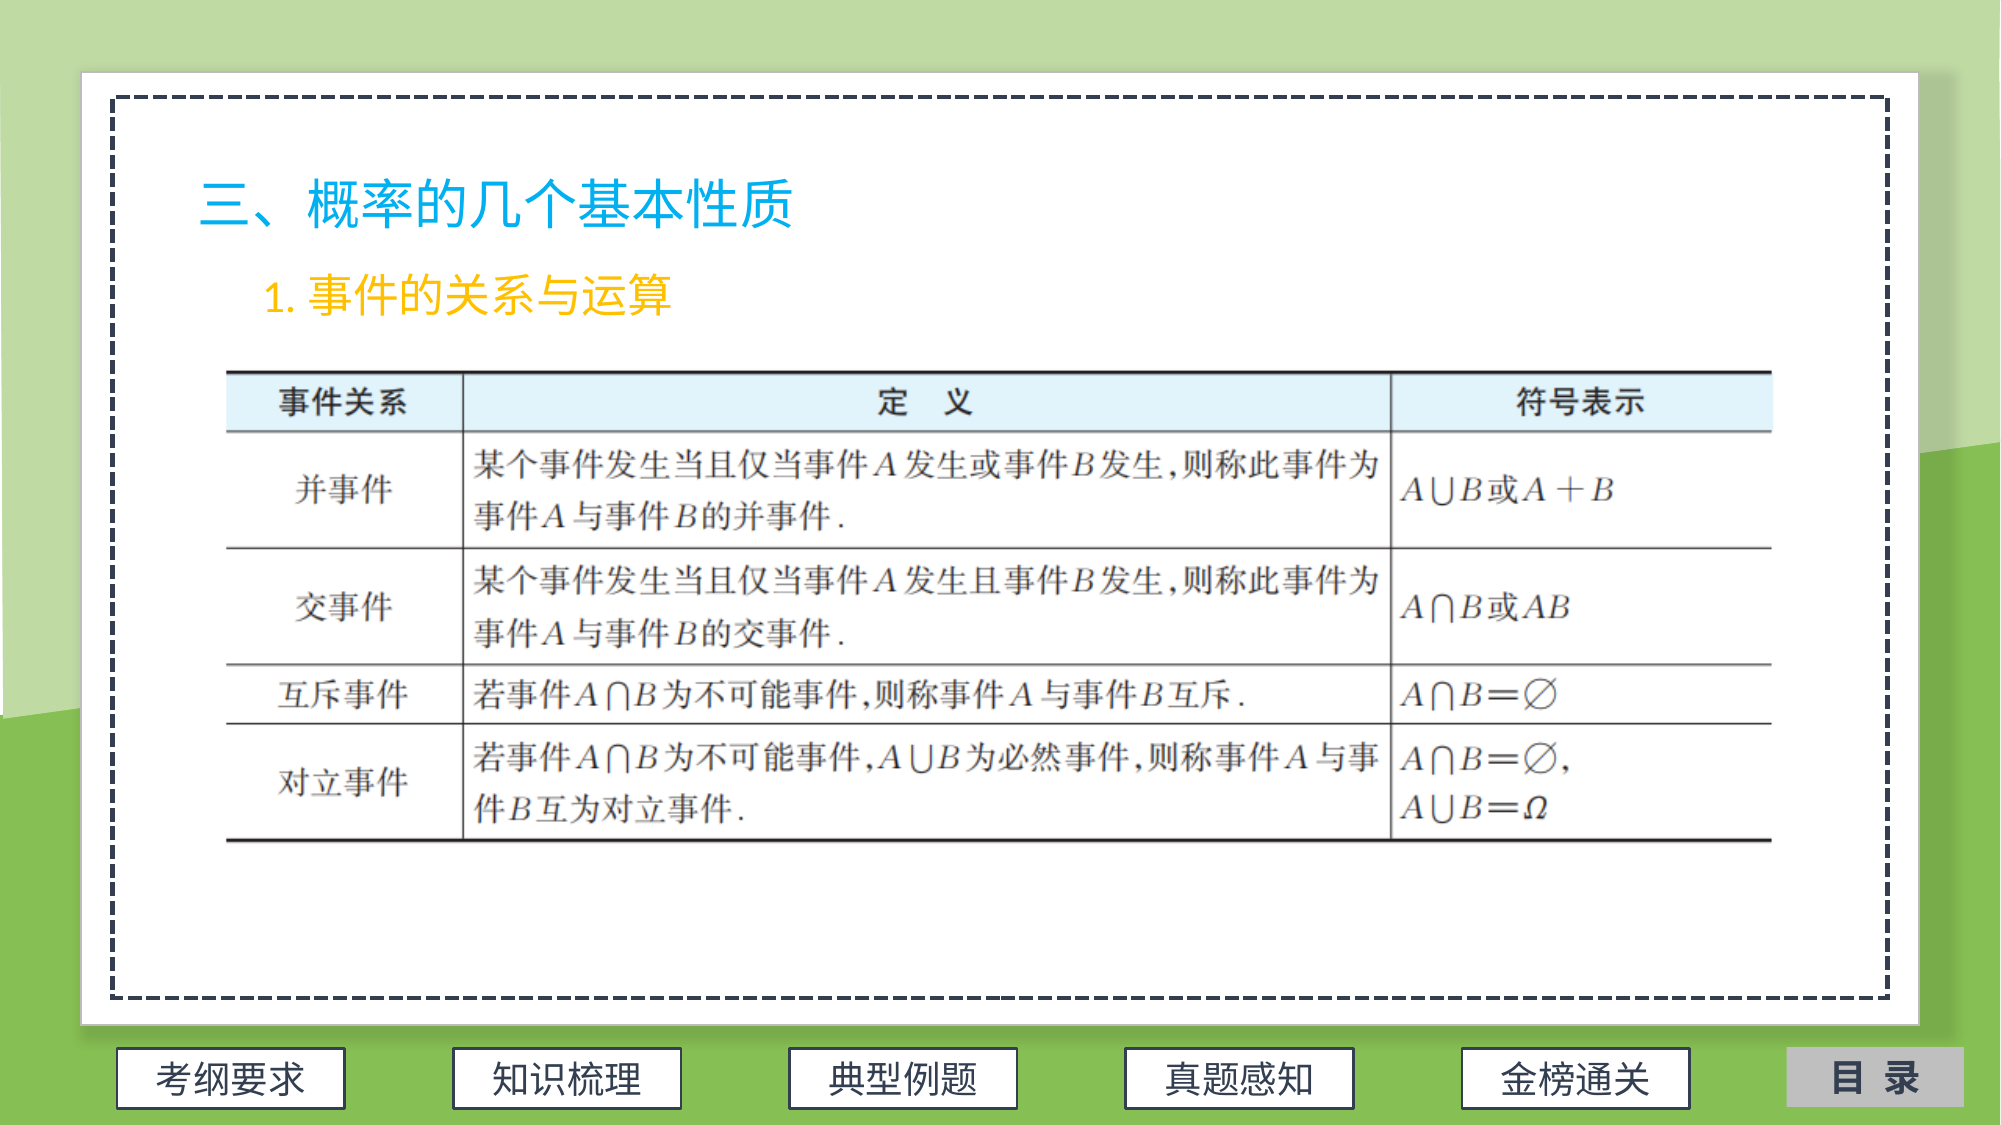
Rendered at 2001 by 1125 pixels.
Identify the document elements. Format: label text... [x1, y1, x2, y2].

picture [214, 360, 1786, 850]
text_box 1.事件的关系与运算 [247, 241, 1248, 329]
text_box 三、概率的几个基本性质 [183, 155, 1833, 243]
